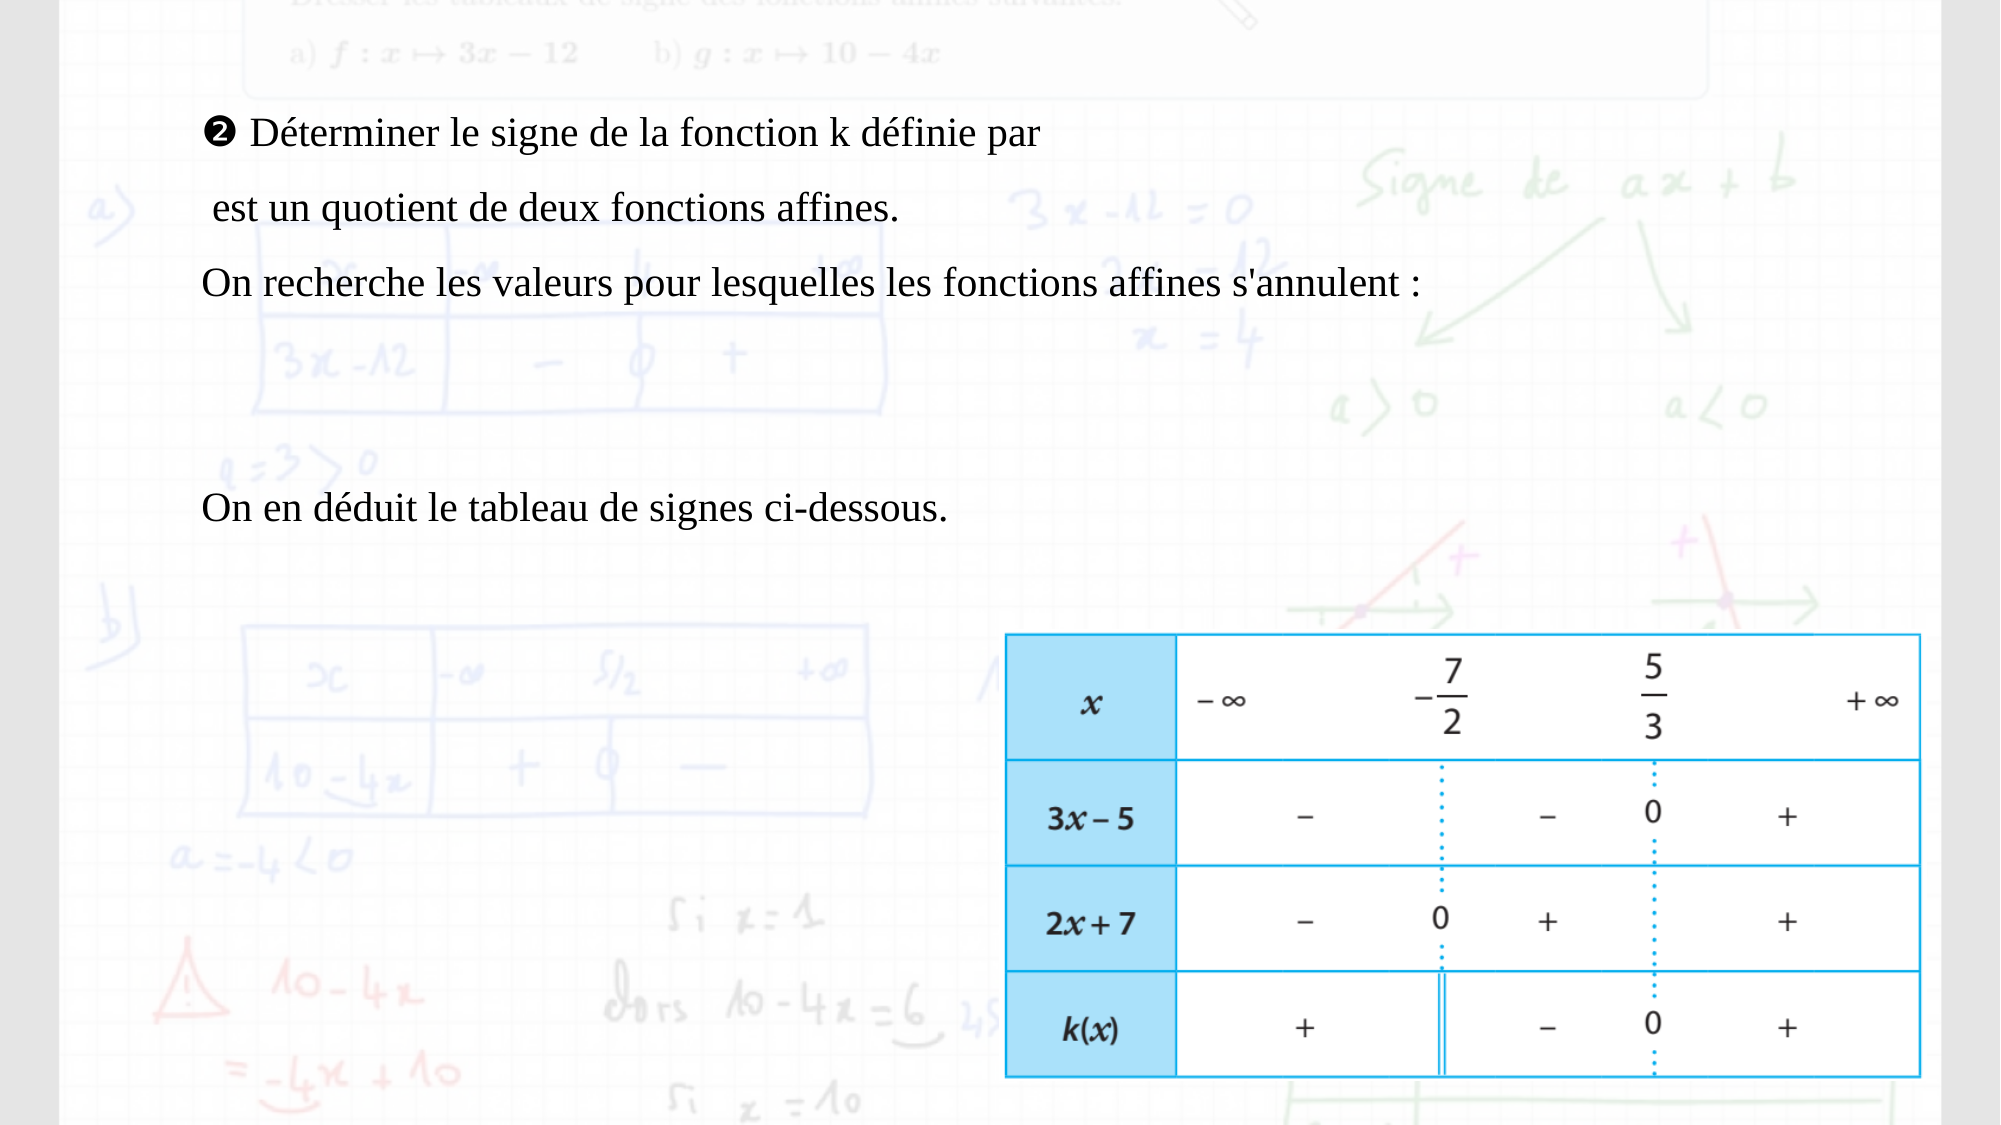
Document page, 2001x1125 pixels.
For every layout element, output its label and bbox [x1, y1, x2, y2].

picture [999, 629, 1927, 1081]
